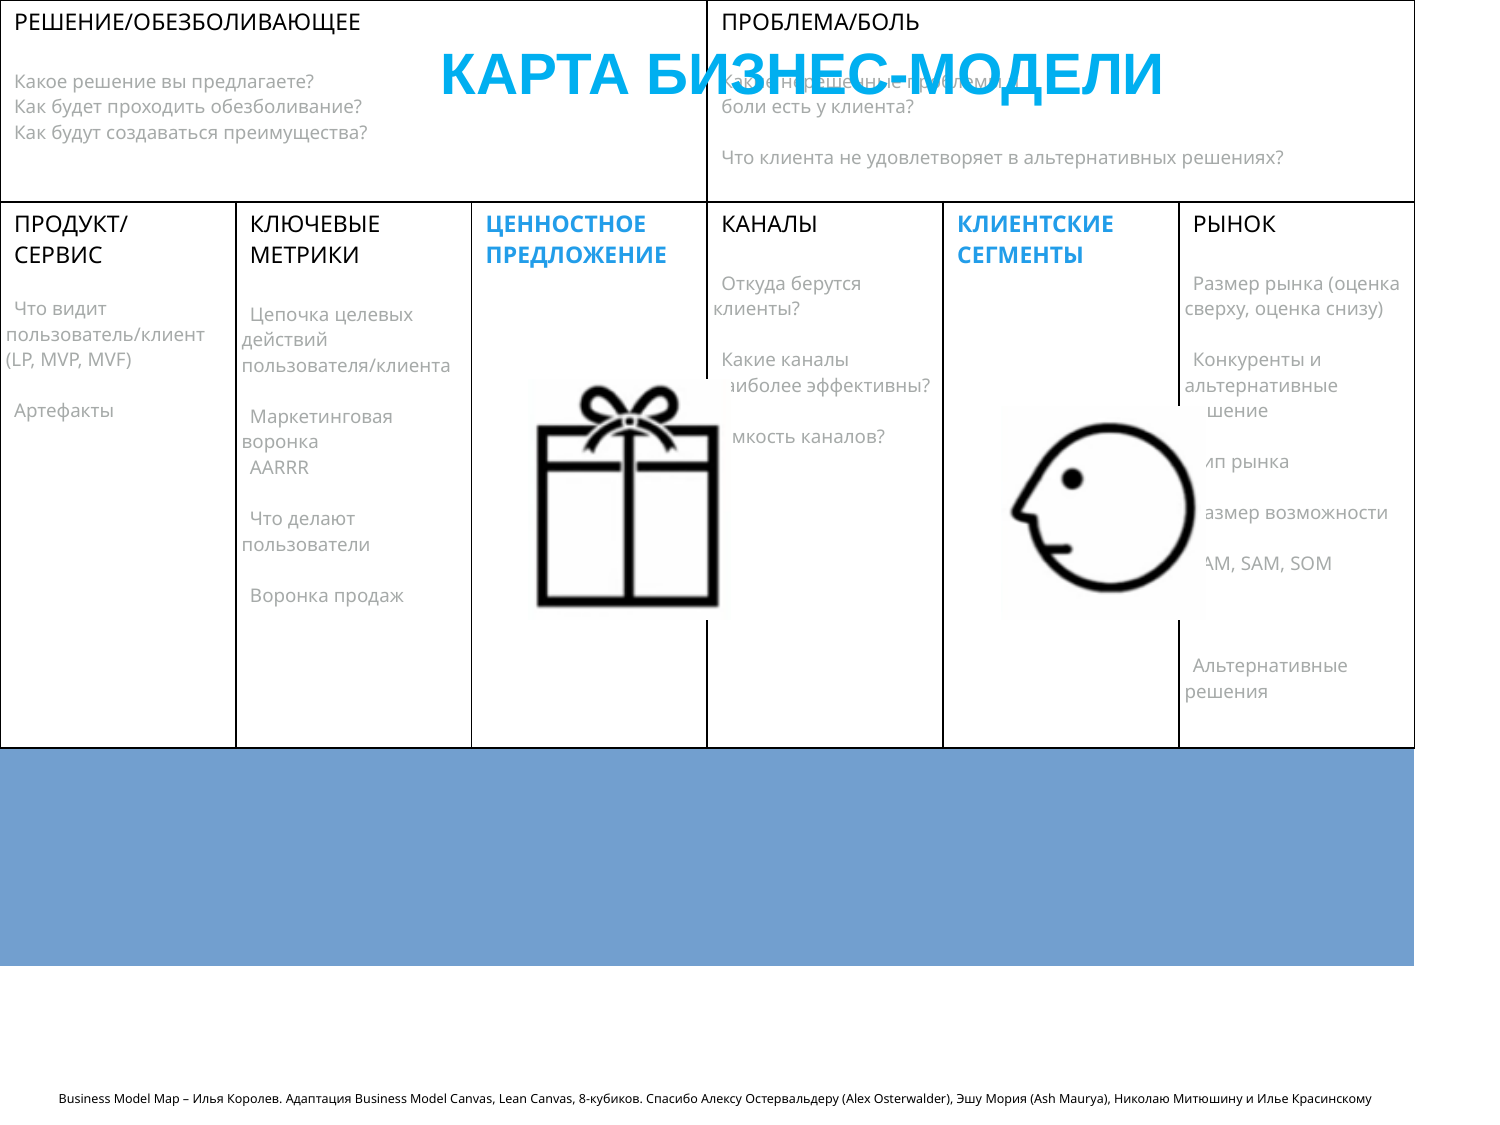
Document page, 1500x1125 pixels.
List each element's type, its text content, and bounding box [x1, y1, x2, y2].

table_cell ЦЕННОСТНОЕ ПРЕДЛОЖЕНИЕ [472, 203, 706, 747]
picture [527, 378, 732, 621]
table_cell ПРОДУКТ/ СЕРВИС Что видит пользователь/клиент (LP, MVP, MVF) Артефакты [1, 203, 235, 747]
table_header РЕШЕНИЕ/ОБЕЗБОЛИВАЮЩЕЕ Какое решение вы предлагаете? Как будет проходить обезболивание? Как будут создаваться преимущества? [1, 1, 706, 201]
table_cell КЛИЕНТСКИЕ СЕГМЕНТЫ [944, 203, 1178, 747]
table_cell РЫНОК Размер рынка (оценка сверху, оценка снизу) Конкуренты и альтернативные решение Тип рынка Размер возможности TAM, SAM, SOM Альтернативные решения [1180, 203, 1414, 747]
table_cell КАНАЛЫ Откуда берутся клиенты? Какие каналы наиболее эффективны? Емкость каналов? [708, 203, 942, 747]
table_cell КЛЮЧЕВЫЕ МЕТРИКИ Цепочка целевых действий пользователя/клиента Маркетинговая воронка AARRR Что делают пользователи Воронка продаж [237, 203, 471, 747]
text_box Business Model Map – Илья Королев. Адаптация Business Model Canvas, Lean Canvas, 8-кубиков. Спасибо Алексу Остервальдеру (Alex Osterwalder), Эшу Мория (Ash Maurya), Николаю Митюшину и Илье Красинскому [52, 1084, 1377, 1112]
text_box Карта бизнес-модели [436, 31, 1170, 110]
picture [1001, 405, 1206, 620]
table_header ПРОБЛЕМА/БОЛЬ Какие нерешенные проблемы и боли есть у клиента? Что клиента не удовлетворяет в альтернативных решениях? [708, 1, 1414, 201]
